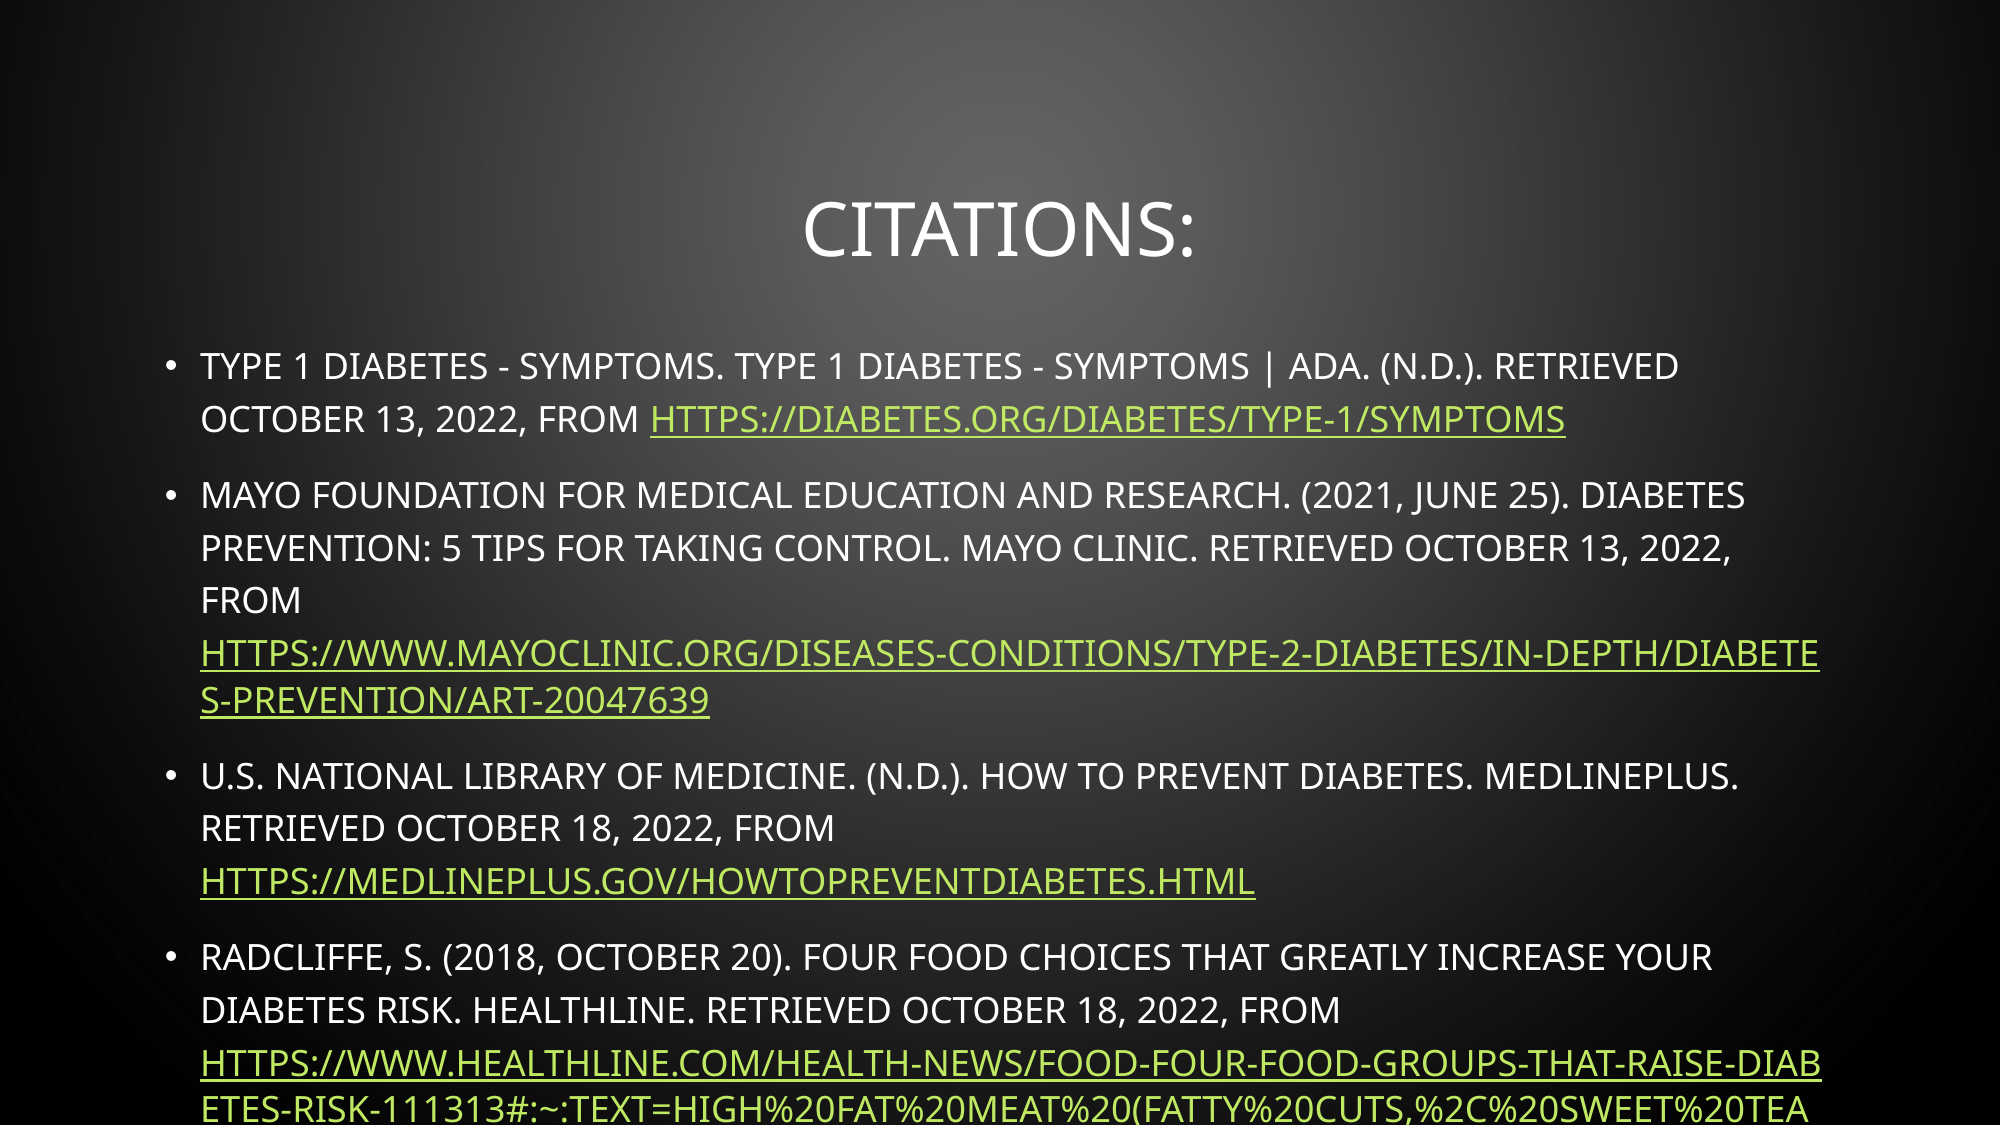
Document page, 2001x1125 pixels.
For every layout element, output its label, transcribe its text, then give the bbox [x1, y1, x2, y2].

picture [0, 0, 2000, 1125]
title Citations: [149, 101, 1851, 327]
list Type 1 diabetes - symptoms. Type 1 Diabetes - Symptoms | ADA. (n.d.). Retrieved October 13, 2022, from https://diabetes.org/diabetes/type-1/symptoms Mayo Foundation for Medical Education and Research. (2021, June 25). Diabetes prevention: 5 tips for taking control. Mayo Clinic. Retrieved October 13, 2022, from https://www.mayoclinic.org/diseases-conditions/type-2-diabetes/in-depth/diabetes-prevention/art-20047639 U.S. National Library of Medicine. (n.d.). How to prevent diabetes. MedlinePlus. Retrieved October 18, 2022, from https://medlineplus.gov/howtopreventdiabetes.html Radcliffe, S. (2018, October 20). Four food choices that greatly increase your diabetes risk. Healthline. Retrieved October 18, 2022, from https://www.healthline.com/health-news/food-four-food-groups-that-raise-diabetes-risk-111313#:~:text=high%20fat%20meat%20(fatty%20cuts,%2C%20sweet%20tea%2C%20sports%20drinks) [149, 327, 1851, 1052]
